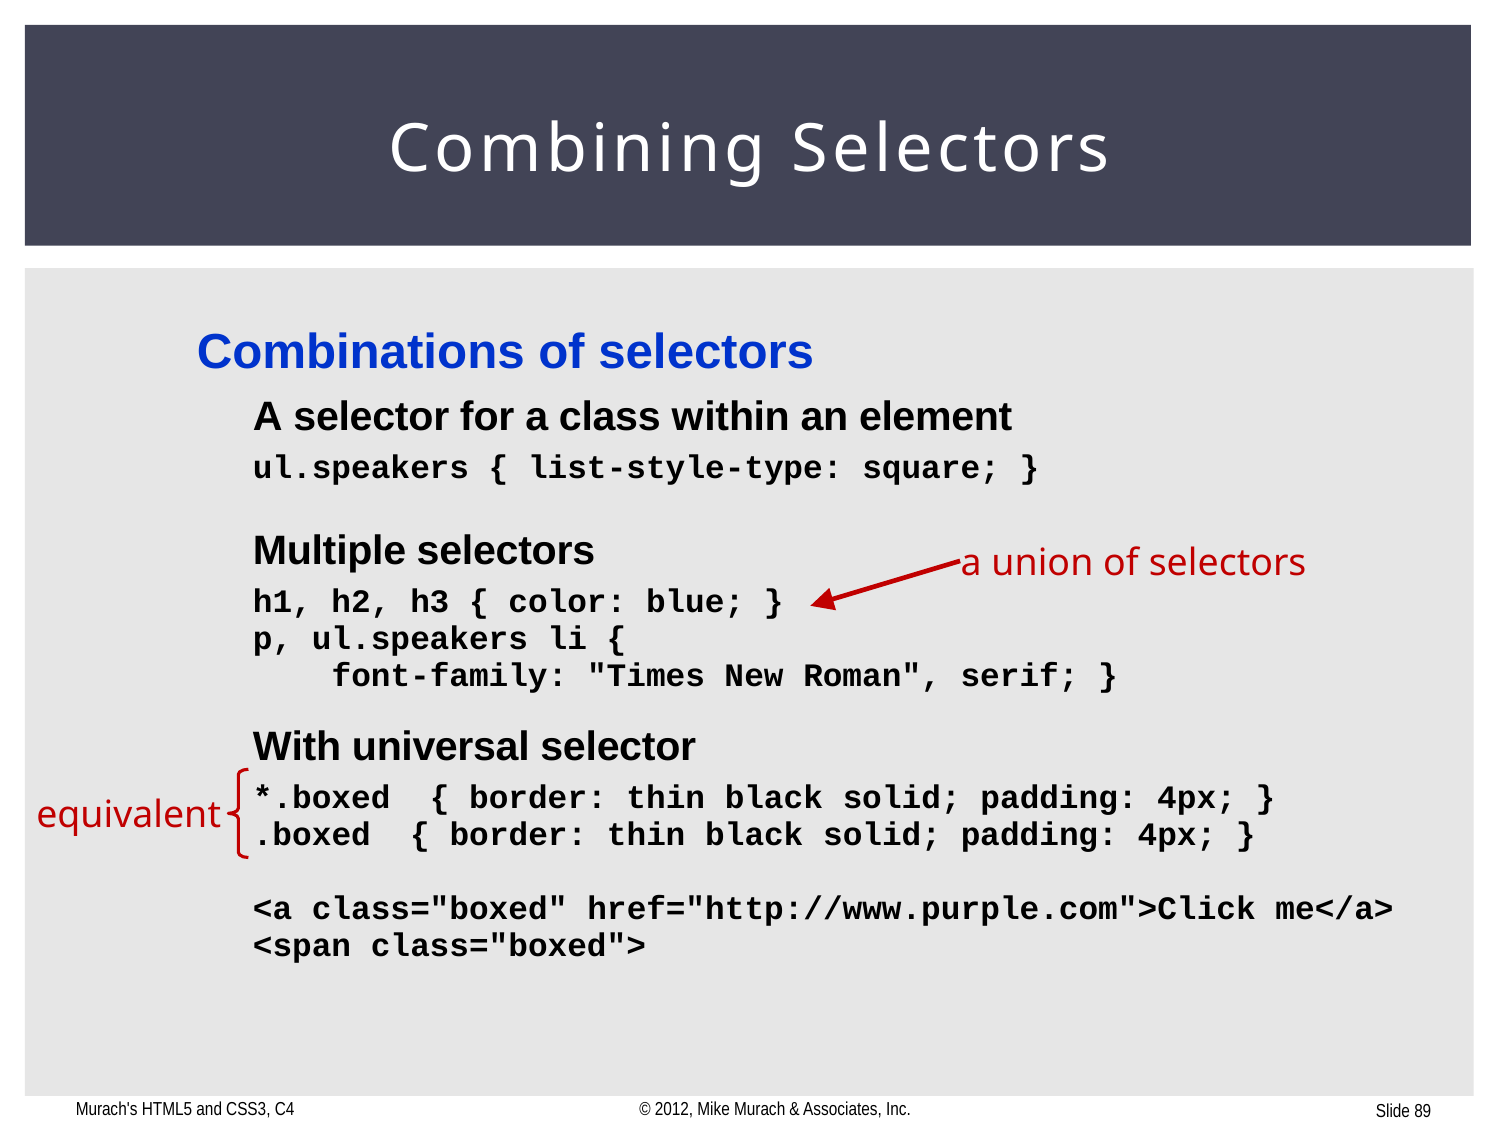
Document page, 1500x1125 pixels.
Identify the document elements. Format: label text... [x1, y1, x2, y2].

text_box equivalent [21, 783, 191, 843]
footer © 2012, Mike Murach & Associates, Inc. [500, 1085, 1050, 1125]
title Combining Selectors [62, 58, 1438, 232]
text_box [810, 560, 961, 607]
slide_number Murach's HTML5 and CSS3, C4 [60, 1085, 411, 1125]
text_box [196, 321, 1476, 1037]
